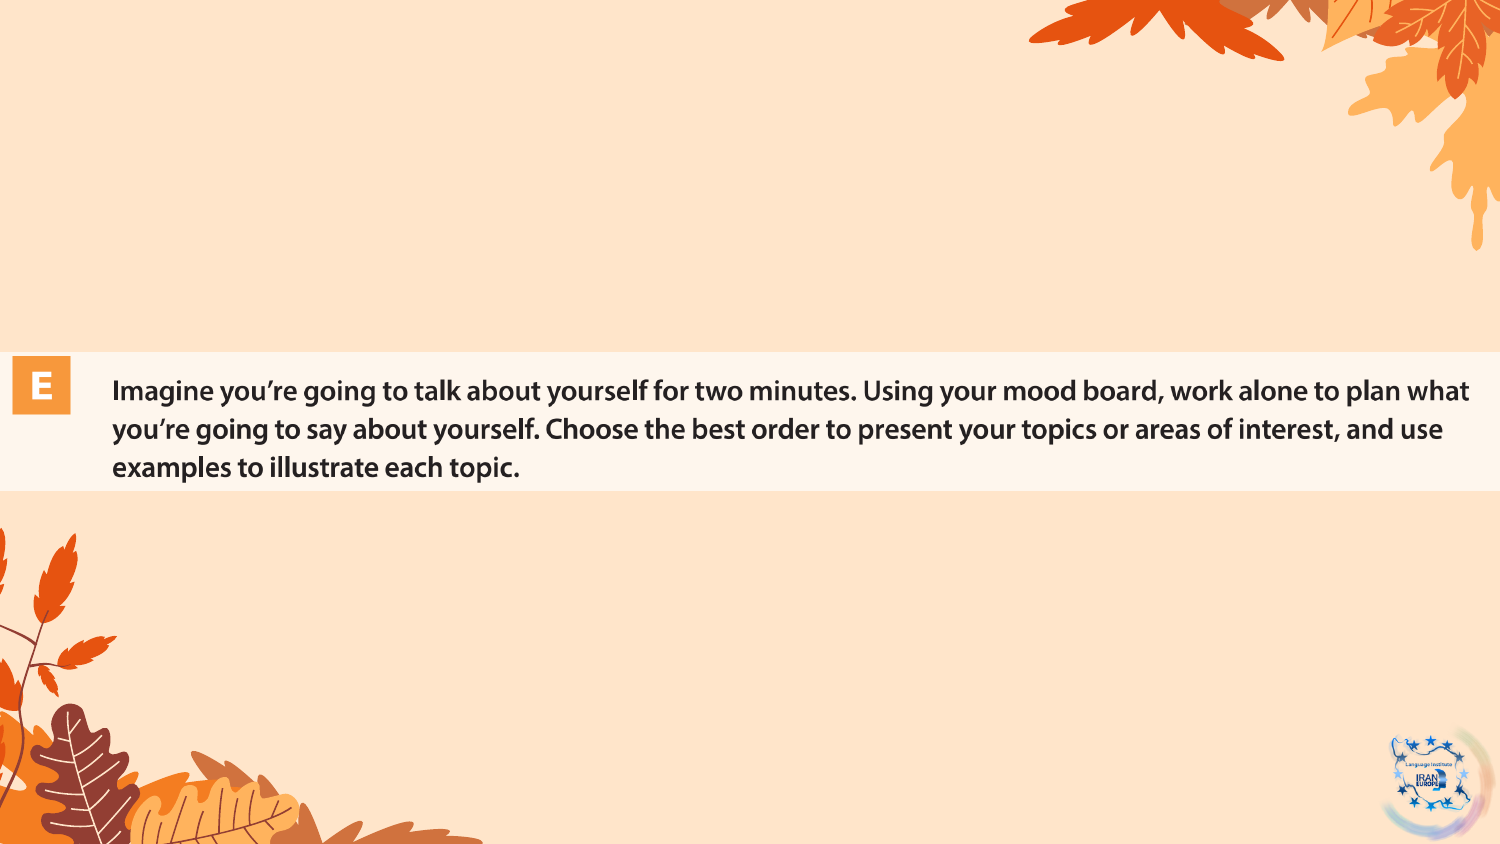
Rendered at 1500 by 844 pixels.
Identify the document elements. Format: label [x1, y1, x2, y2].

picture [1375, 722, 1500, 844]
picture [0, 352, 1500, 492]
